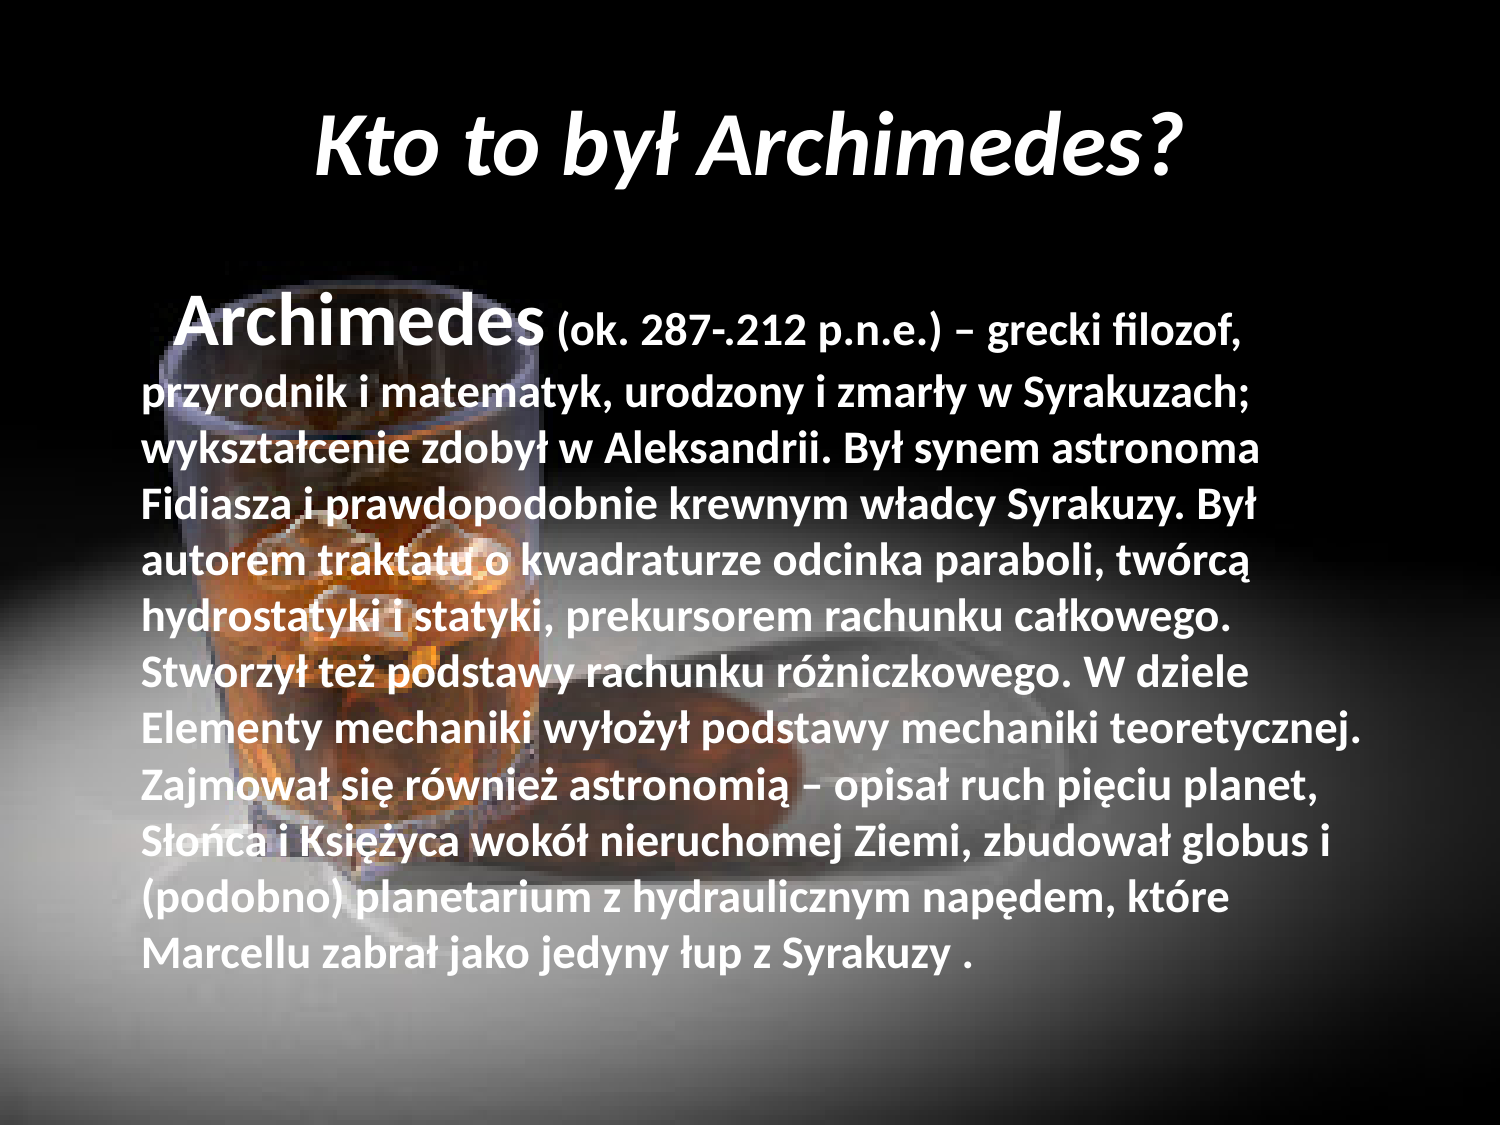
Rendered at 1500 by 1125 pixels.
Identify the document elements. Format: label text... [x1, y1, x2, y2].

picture [0, 0, 1500, 1125]
title Kto to był Archimedes? [75, 45, 1425, 233]
list Archimedes (ok. 287-.212 p.n.e.) – grecki filozof, przyrodnik i matematyk, urodzony i zmarły w Syrakuzach; wykształcenie zdobył w Aleksandrii. Był synem astronoma Fidiasza i prawdopodobnie krewnym władcy Syrakuzy. Był autorem traktatu o kwadraturze odcinka paraboli, twórcą hydrostatyki i statyki, prekursorem rachunku całkowego. Stworzył też podstawy rachunku różniczkowego. W dziele Elementy mechaniki wyłożył podstawy mechaniki teoretycznej. Zajmował się również astronomią – opisał ruch pięciu planet, Słońca i Księżyca wokół nieruchomej Ziemi, zbudował globus i (podobno) planetarium z hydraulicznym napędem, które Marcellu zabrał jako jedyny łup z Syrakuzy . [75, 262, 1425, 1005]
